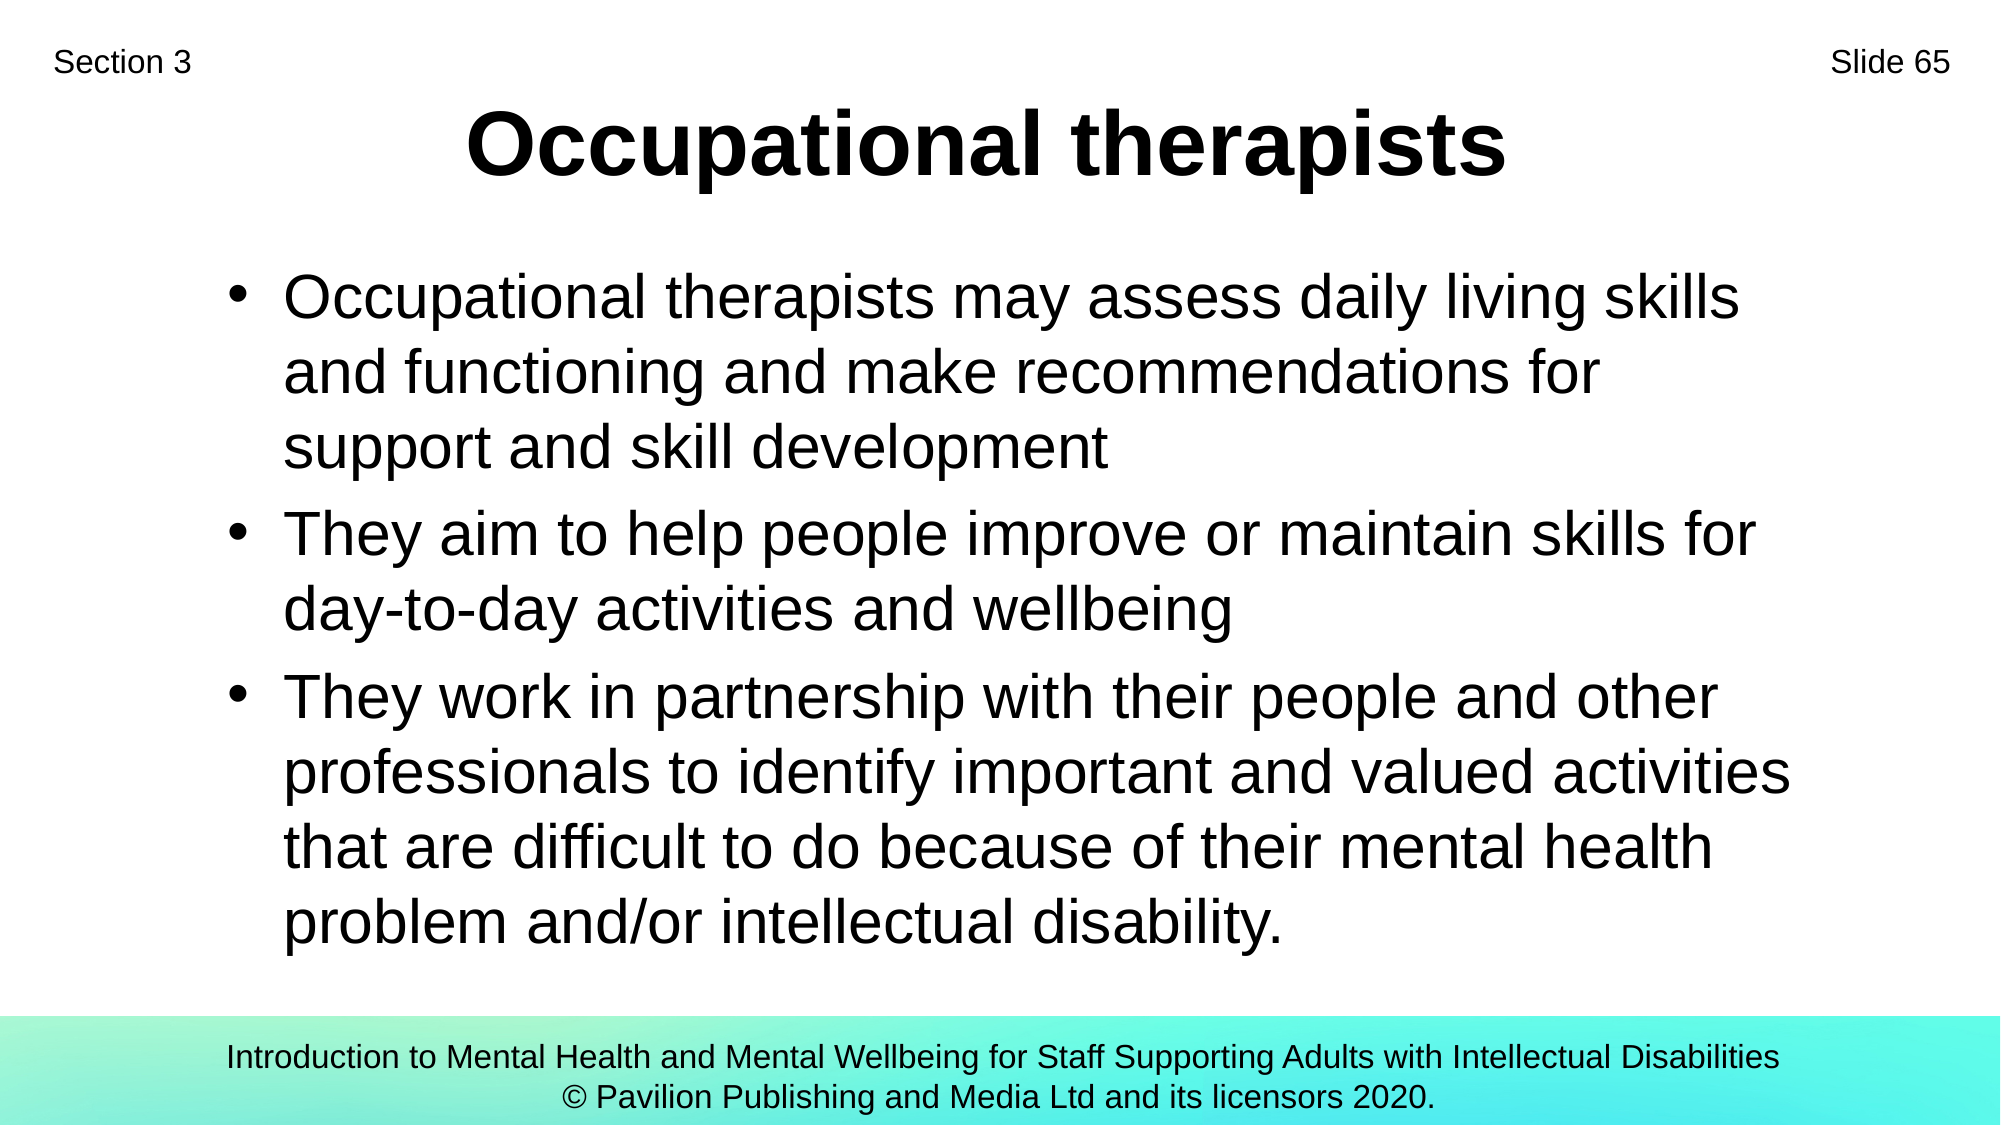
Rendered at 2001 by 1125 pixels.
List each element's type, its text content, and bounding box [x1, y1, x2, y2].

title Occupational therapists [99, 45, 1900, 233]
picture [0, 1016, 2001, 1125]
text_box Section 3 [38, 33, 313, 88]
text_box Slide 65 [1498, 33, 1966, 93]
list Occupational therapists may assess daily living skills and functioning and make recommendations for support and skill development They aim to help people improve or maintain skills for day-to-day activities and wellbeing They work in partnership with their people and other professionals to identify important and valued activities that are difficult to do because of their mental health problem and/or intellectual disability. [212, 248, 1813, 991]
